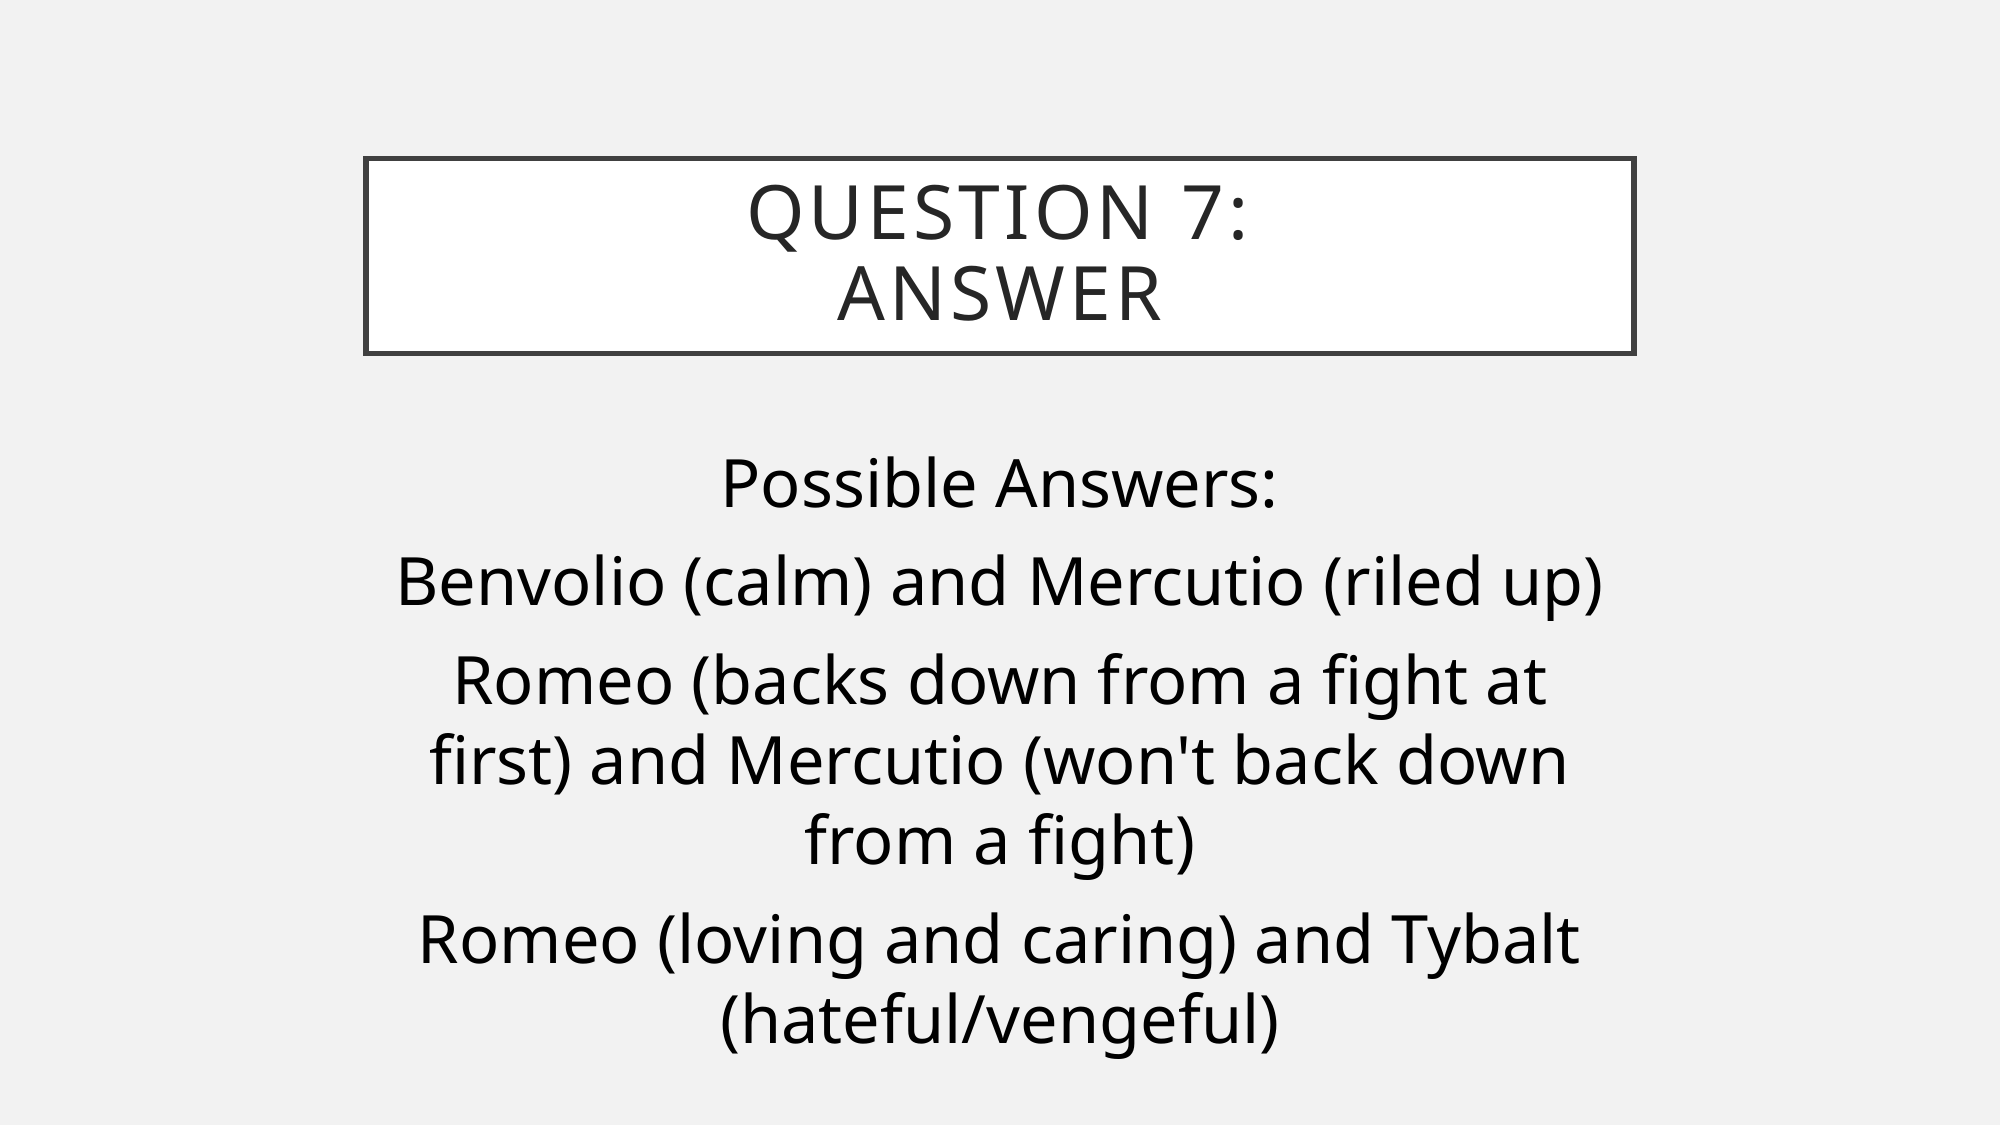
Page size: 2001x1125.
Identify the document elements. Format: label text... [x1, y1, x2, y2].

list Possible Answers: Benvolio (calm) and Mercutio (riled up) Romeo (backs down from a fight at first) and Mercutio (won't back down from a fight) Romeo (loving and caring) and Tybalt (hateful/vengeful) [365, 432, 1635, 1071]
title Question 7: Answer [363, 156, 1637, 356]
